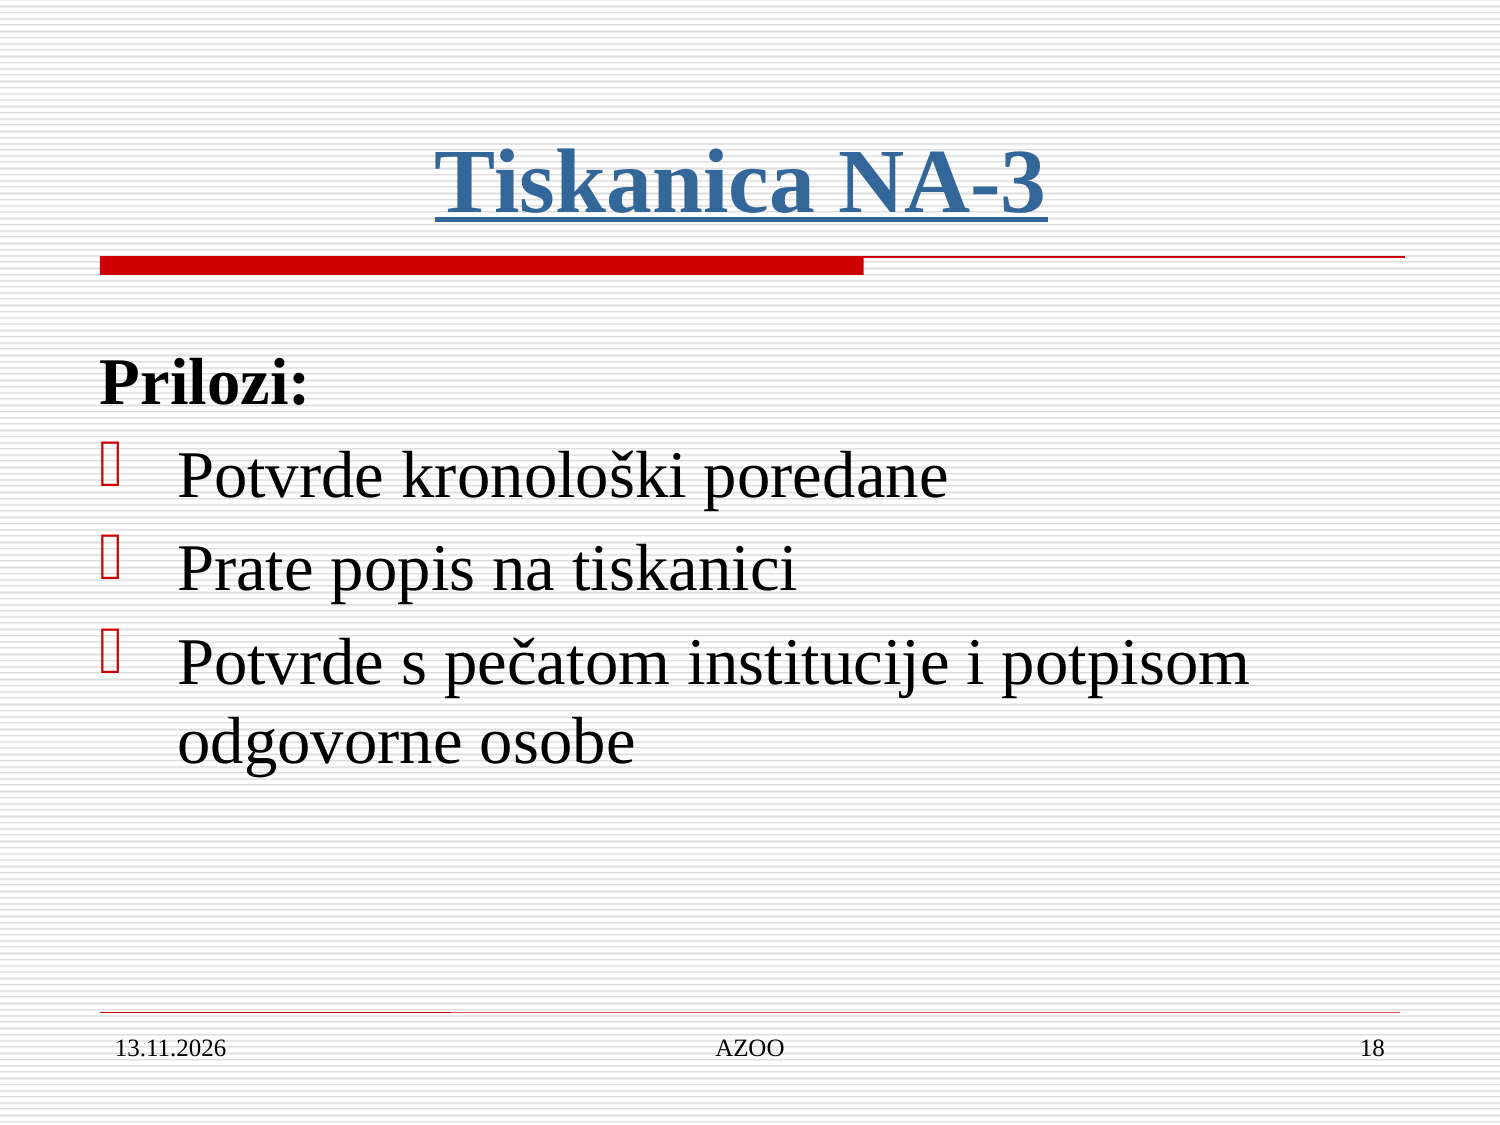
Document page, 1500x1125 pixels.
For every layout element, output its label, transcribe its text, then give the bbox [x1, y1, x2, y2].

picture [0, 0, 1500, 1125]
slide_number 18 [1074, 1024, 1401, 1103]
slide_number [99, 1024, 426, 1103]
footer AZOO [512, 1024, 988, 1103]
list Tiskanica NA-3 Prilozi: Potvrde kronološki poredane Prate popis na tiskanici Potvrde s pečatom institucije i potpisom odgovorne osobe [85, 113, 1398, 965]
